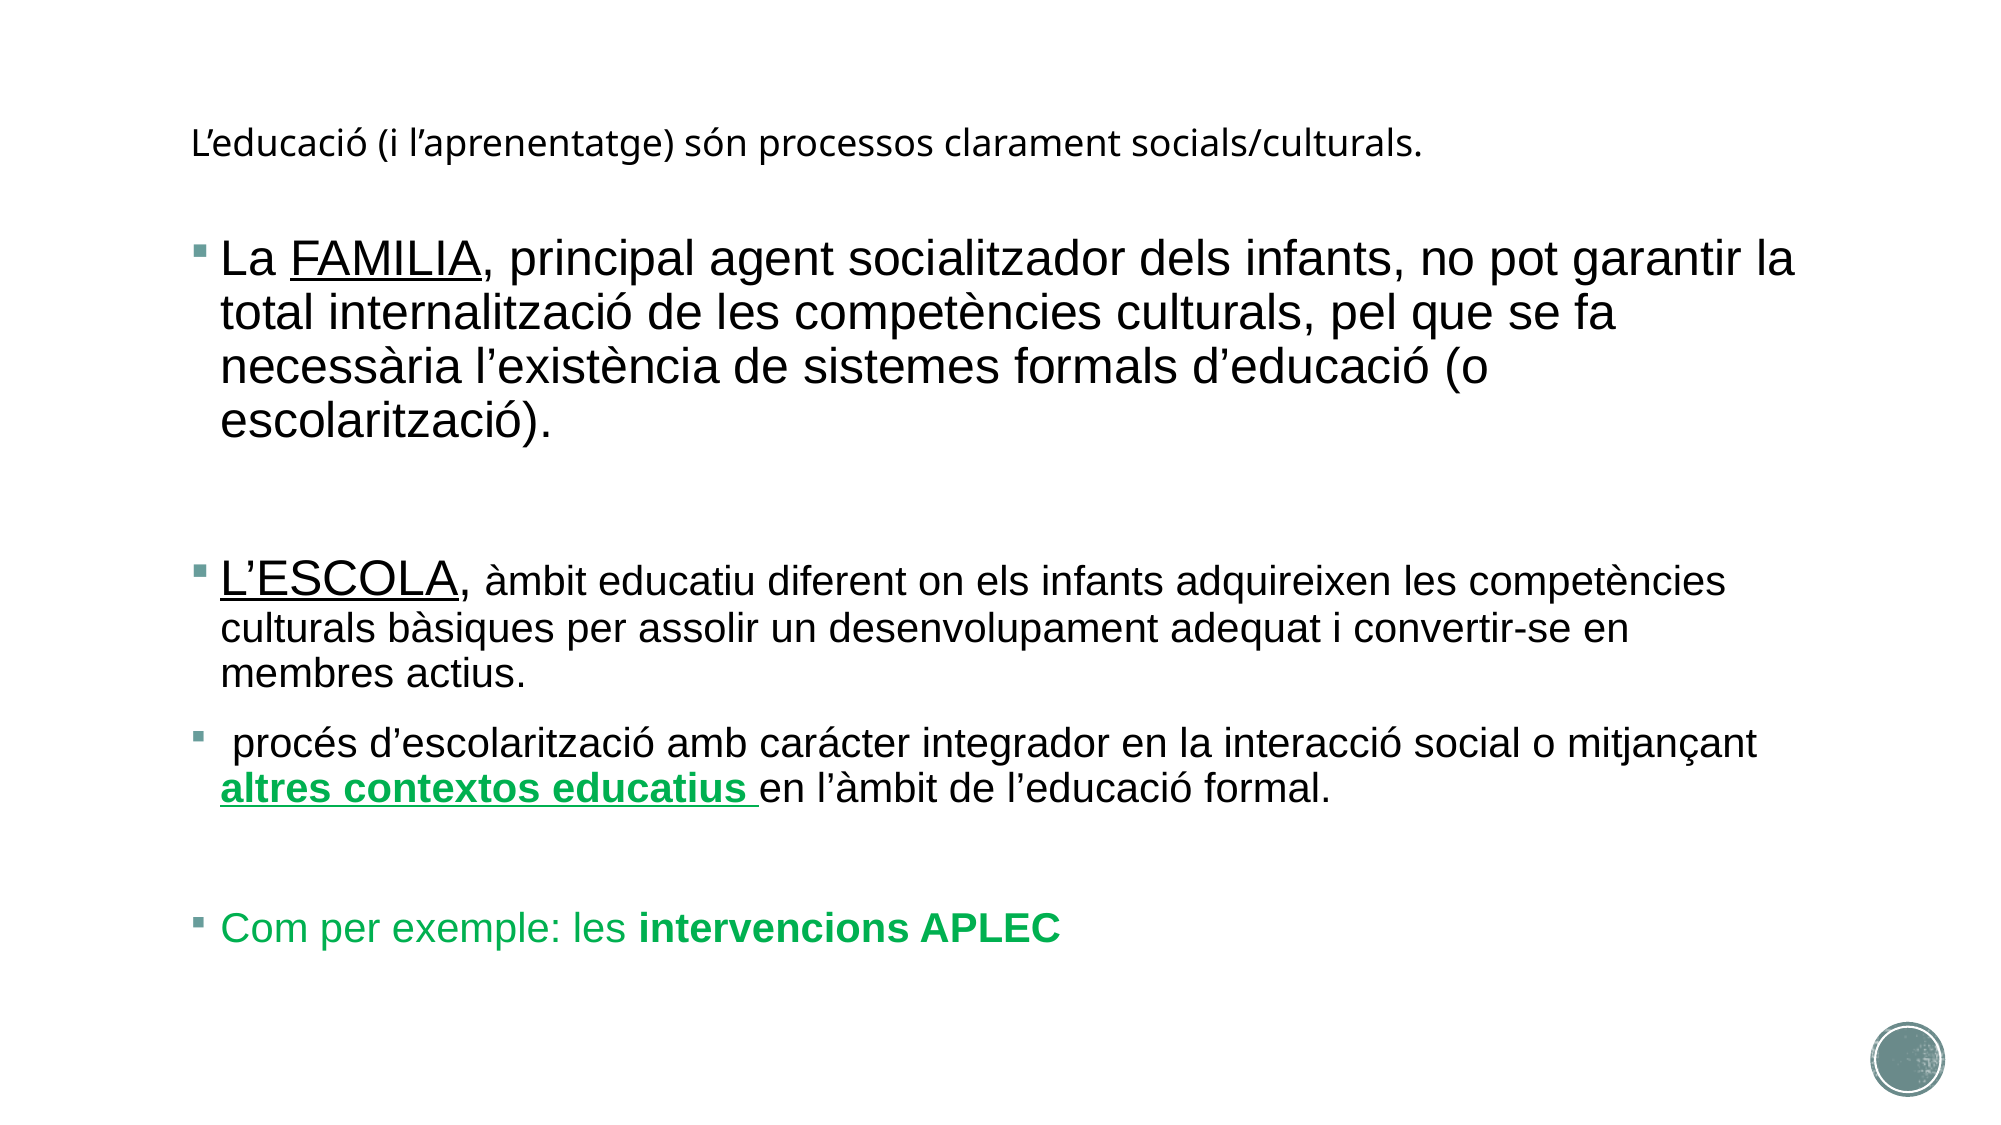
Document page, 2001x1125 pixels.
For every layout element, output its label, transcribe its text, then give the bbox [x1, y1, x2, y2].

list La FAMILIA, principal agent socialitzador dels infants, no pot garantir la total internalització de les competències culturals, pel que se fa necessària l’existència de sistemes formals d’educació (o escolarització). L’ESCOLA, àmbit educatiu diferent on els infants adquireixen les competències culturals bàsiques per assolir un desenvolupament adequat i convertir-se en membres actius. procés d’escolarització amb carácter integrador en la interacció social o mitjançant altres contextos educatius en l’àmbit de l’educació formal. Com per exemple: les intervencions APLEC [175, 224, 1826, 1013]
title L’educació (i l’aprenentatge) són processos clarament socials/culturals. [175, 79, 1826, 210]
